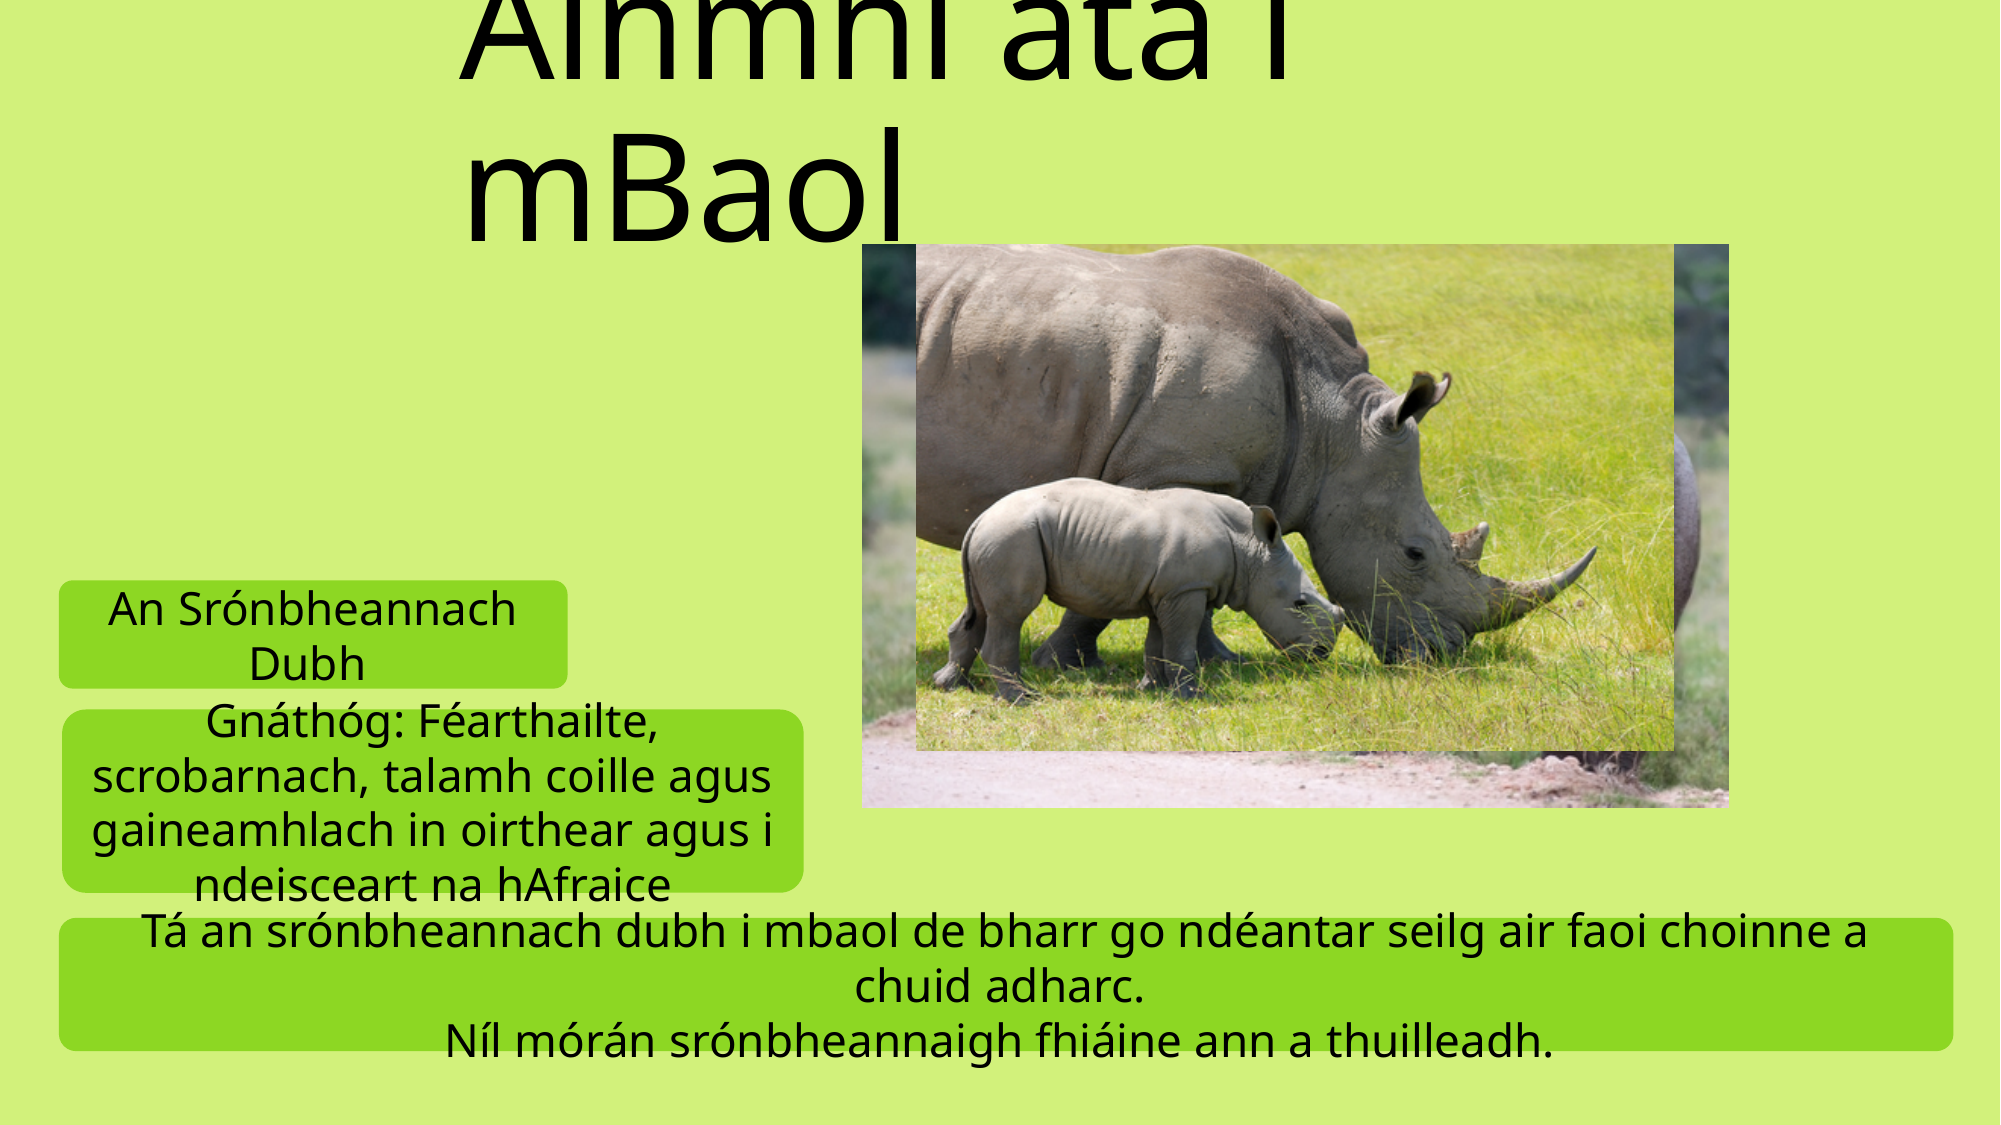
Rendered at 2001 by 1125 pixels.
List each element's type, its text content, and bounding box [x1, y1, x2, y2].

text_box Tá an srónbheannach dubh i mbaol de bharr go ndéantar seilg air faoi choinne a chuid adharc. Níl mórán srónbheannaigh fhiáine ann a thuilleadh. [57, 916, 1955, 1053]
text_box An Srónbheannach Dubh [57, 579, 569, 690]
title Ainmhí atá i mBaol [444, 34, 1509, 189]
picture [862, 244, 1729, 808]
text_box Gnáthóg: Féarthailte, scrobarnach, talamh coille agus gaineamhlach in oirthear agus i ndeisceart na hAfraice [61, 708, 805, 894]
